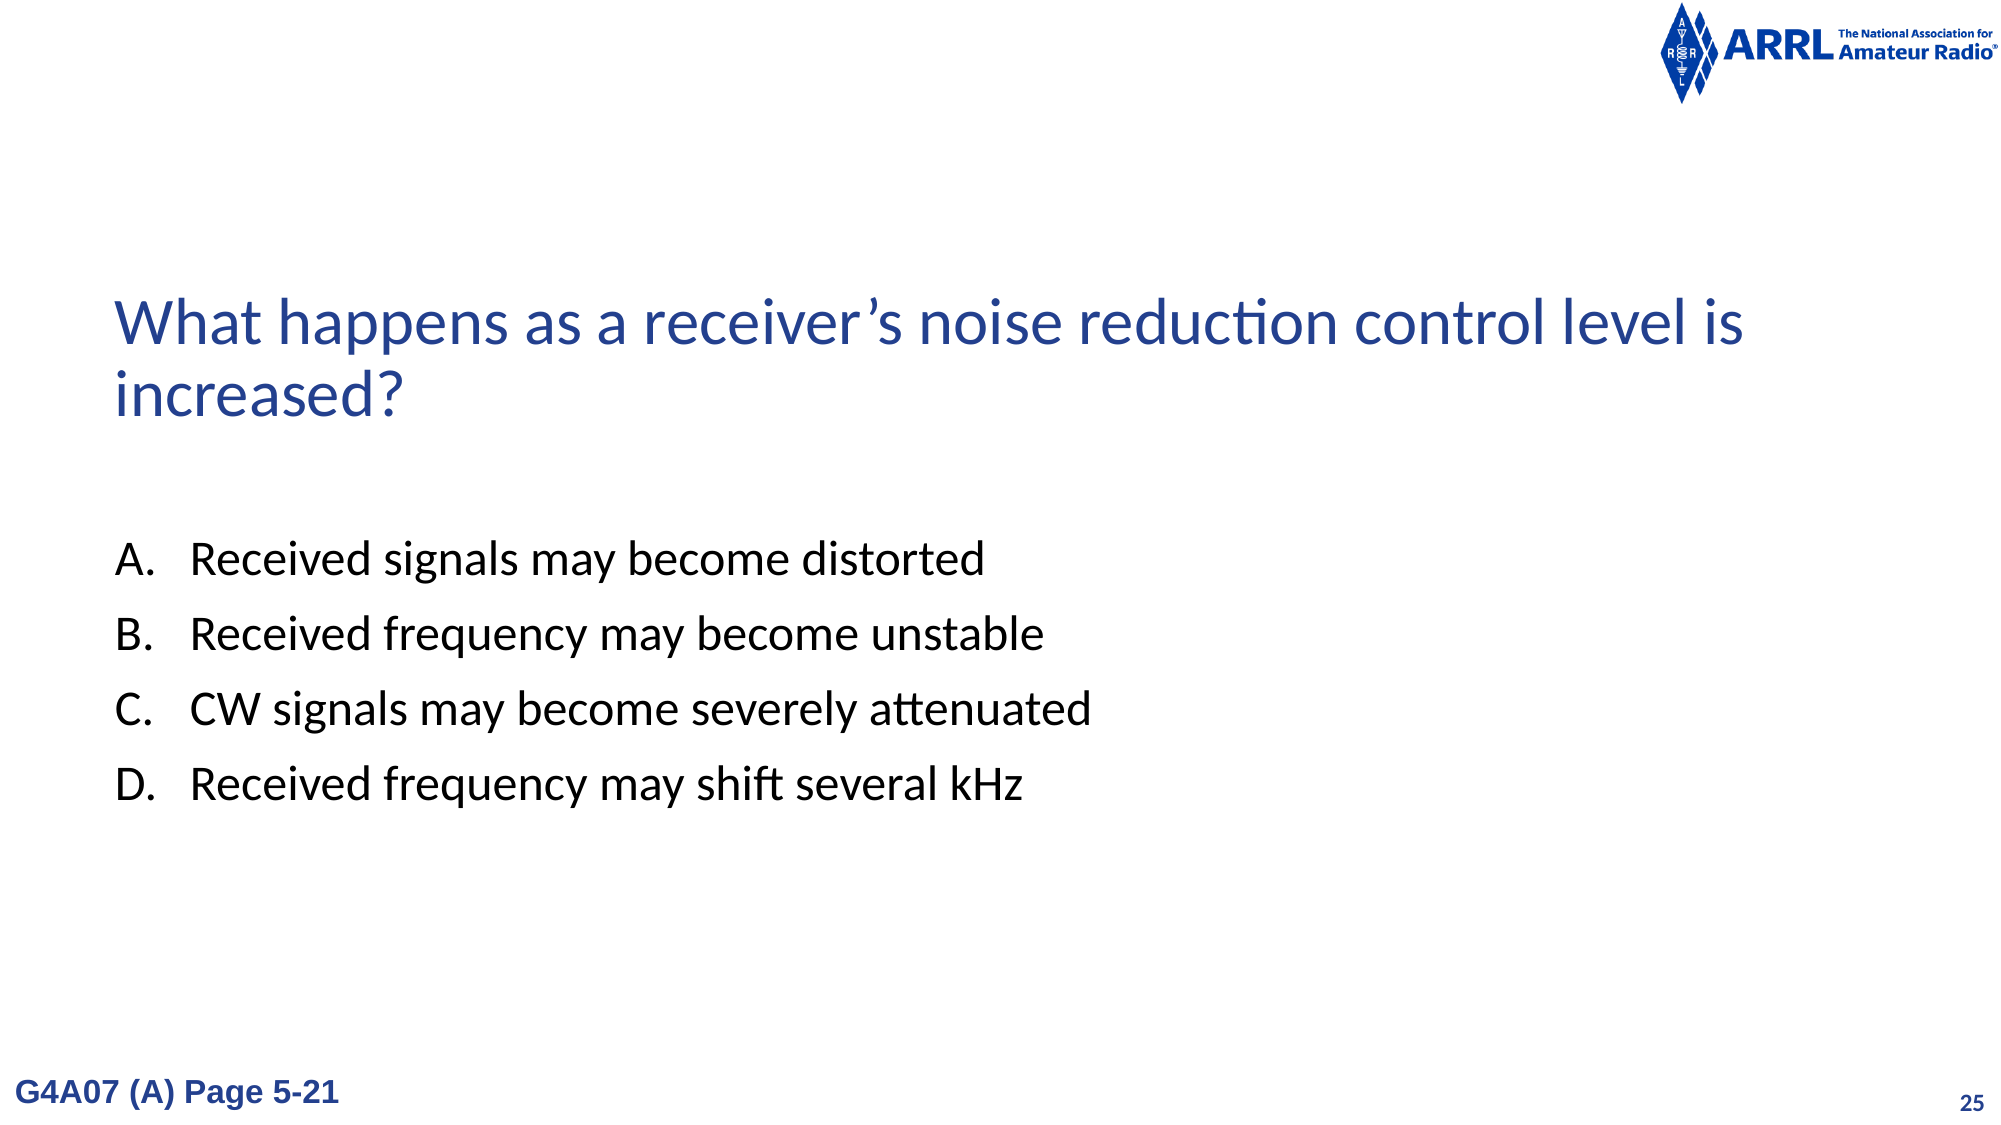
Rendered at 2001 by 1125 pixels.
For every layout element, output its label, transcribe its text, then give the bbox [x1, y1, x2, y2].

title What happens as a receiver’s noise reduction control level is increased? [99, 249, 1900, 468]
text_box 25 [1899, 1079, 2000, 1125]
text_box G4A07 (A) Page 5-21 [0, 1062, 1313, 1118]
picture [1658, 0, 1999, 106]
list Received signals may become distorted Received frequency may become unstable CW signals may become severely attenuated Received frequency may shift several kHz [99, 525, 1900, 1005]
